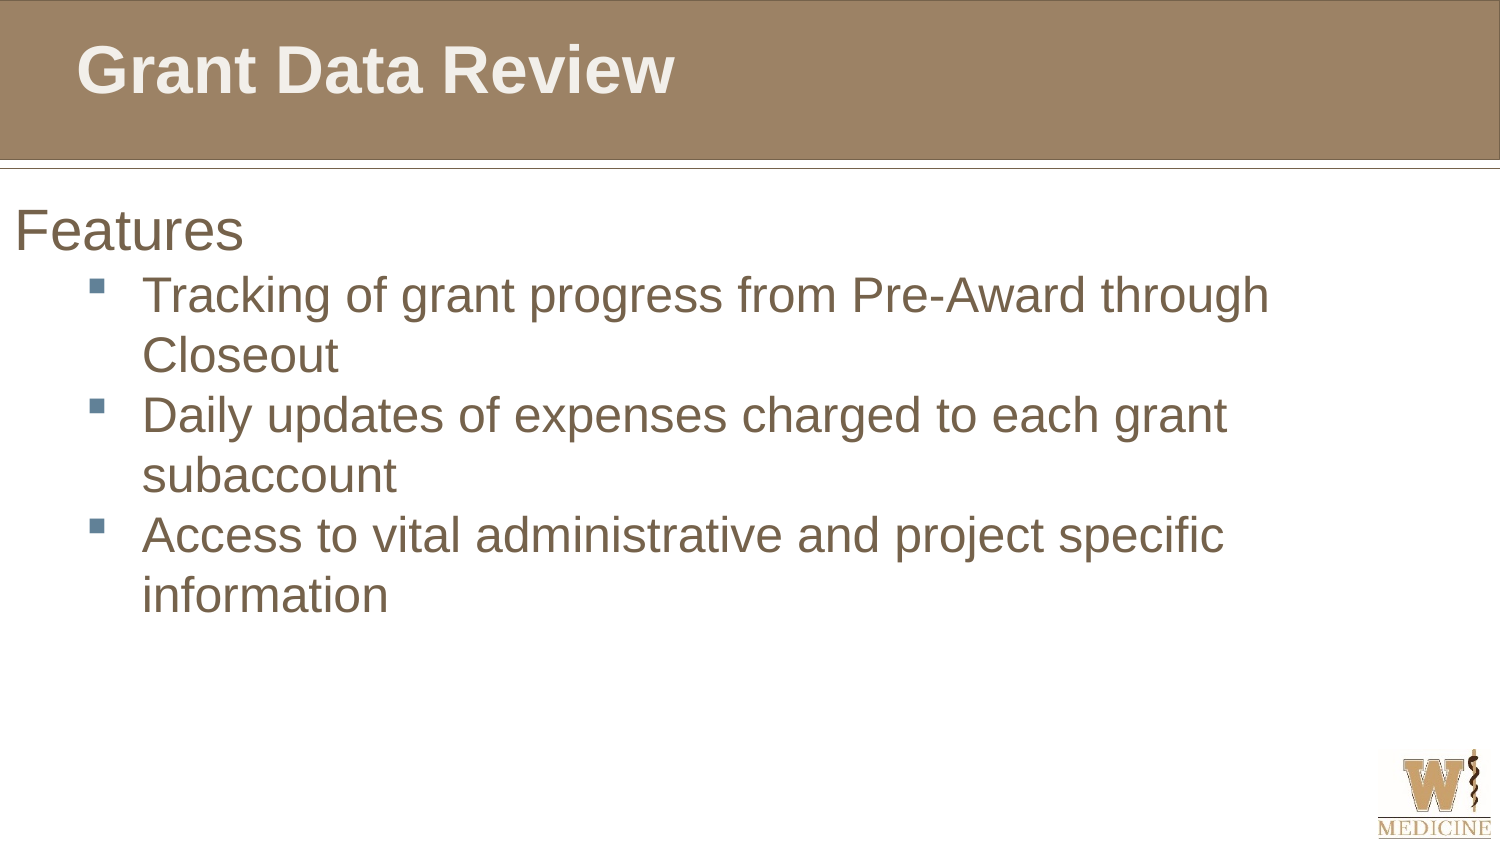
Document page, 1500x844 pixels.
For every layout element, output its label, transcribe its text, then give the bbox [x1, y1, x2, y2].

text_box Features Tracking of grant progress from Pre-Award through Closeout Daily updates of expenses charged to each grant subaccount Access to vital administrative and project specific information [0, 125, 1438, 844]
picture [1438, 749, 1491, 839]
text_box Grant Data Review [62, 18, 1500, 178]
